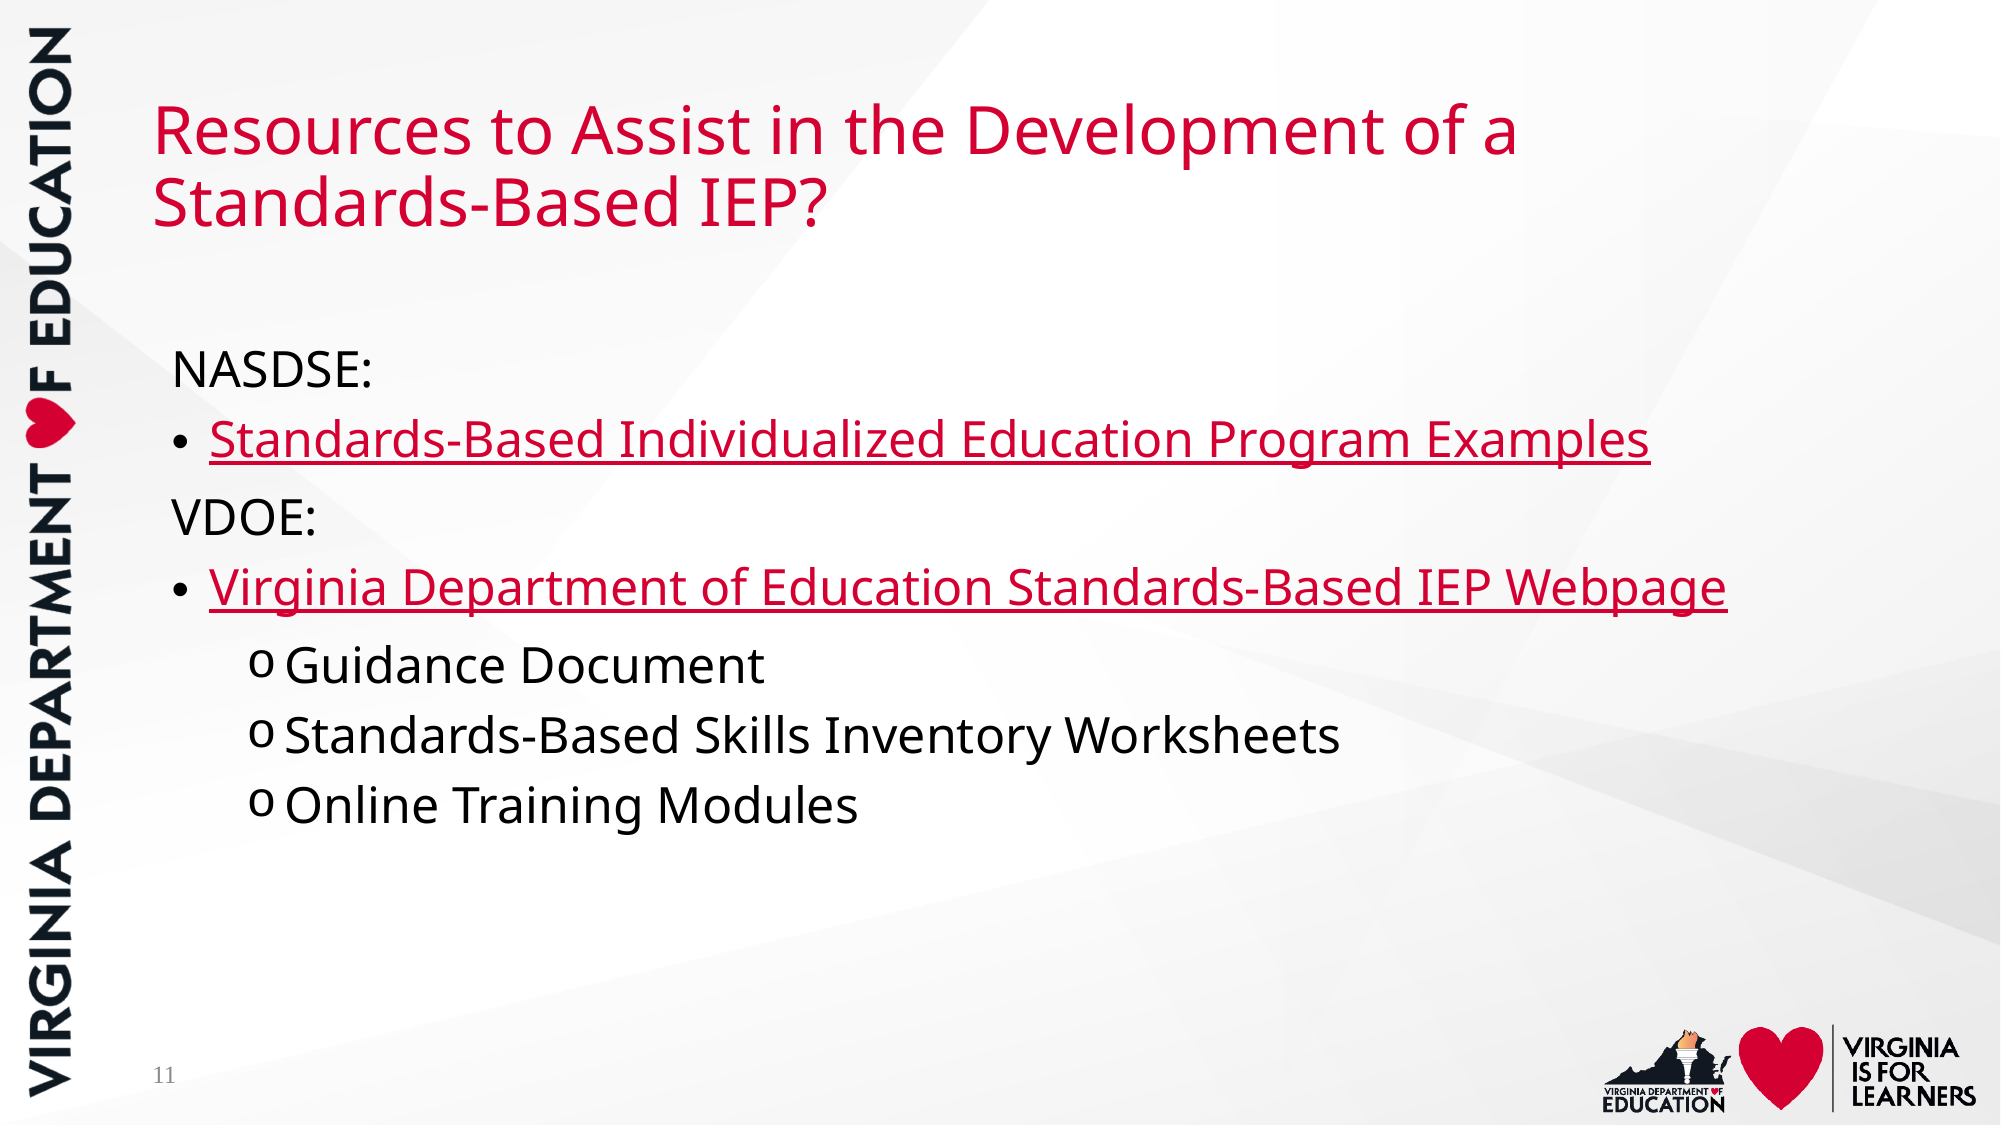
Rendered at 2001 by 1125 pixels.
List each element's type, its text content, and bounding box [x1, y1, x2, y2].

slide_number 11 [137, 1043, 588, 1104]
picture [0, 0, 2001, 1125]
list NASDSE: Standards-Based Individualized Education Program Examples VDOE: Virginia Department of Education Standards-Based IEP Webpage Guidance Document Standards-Based Skills Inventory Worksheets Online Training Modules [156, 329, 1882, 992]
title Resources to Assist in the Development of a Standards-Based IEP? [137, 59, 1863, 278]
